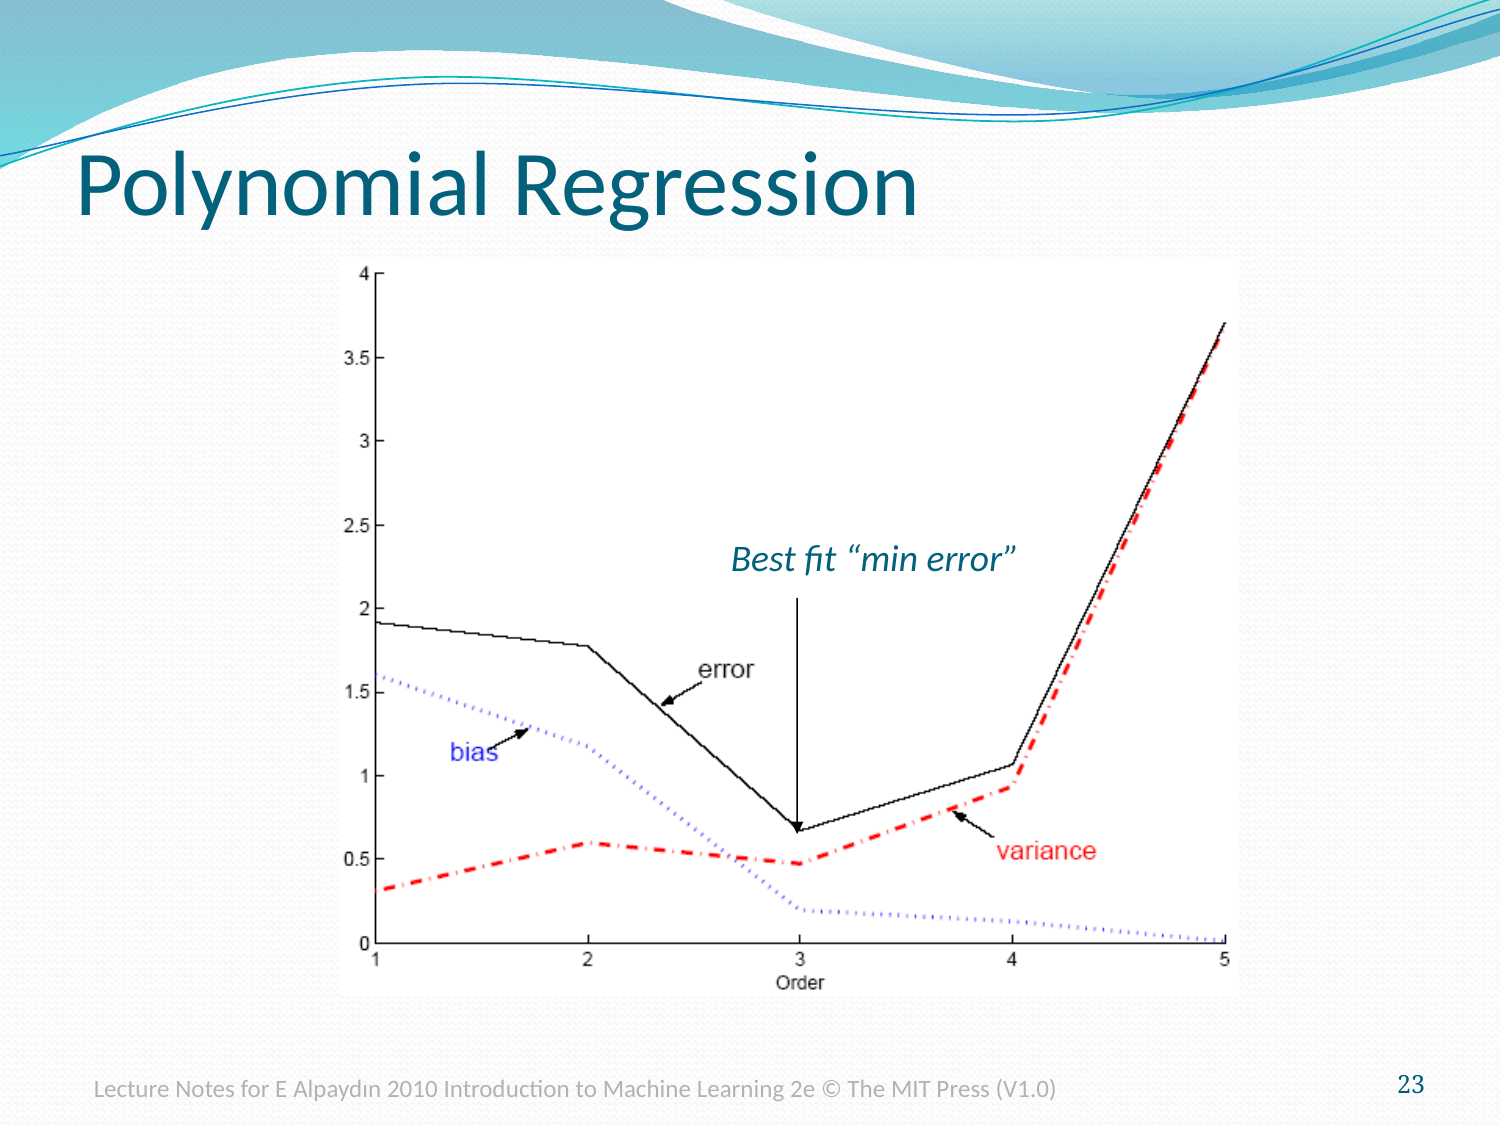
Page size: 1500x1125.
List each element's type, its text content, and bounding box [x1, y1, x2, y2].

slide_number 23 [1299, 1042, 1425, 1103]
title Polynomial Regression [75, 115, 1438, 235]
picture [339, 257, 1239, 996]
footer Lecture Notes for E Alpaydın 2010 Introduction to Machine Learning 2e © The MIT Press (V1.0) [93, 1042, 1254, 1103]
